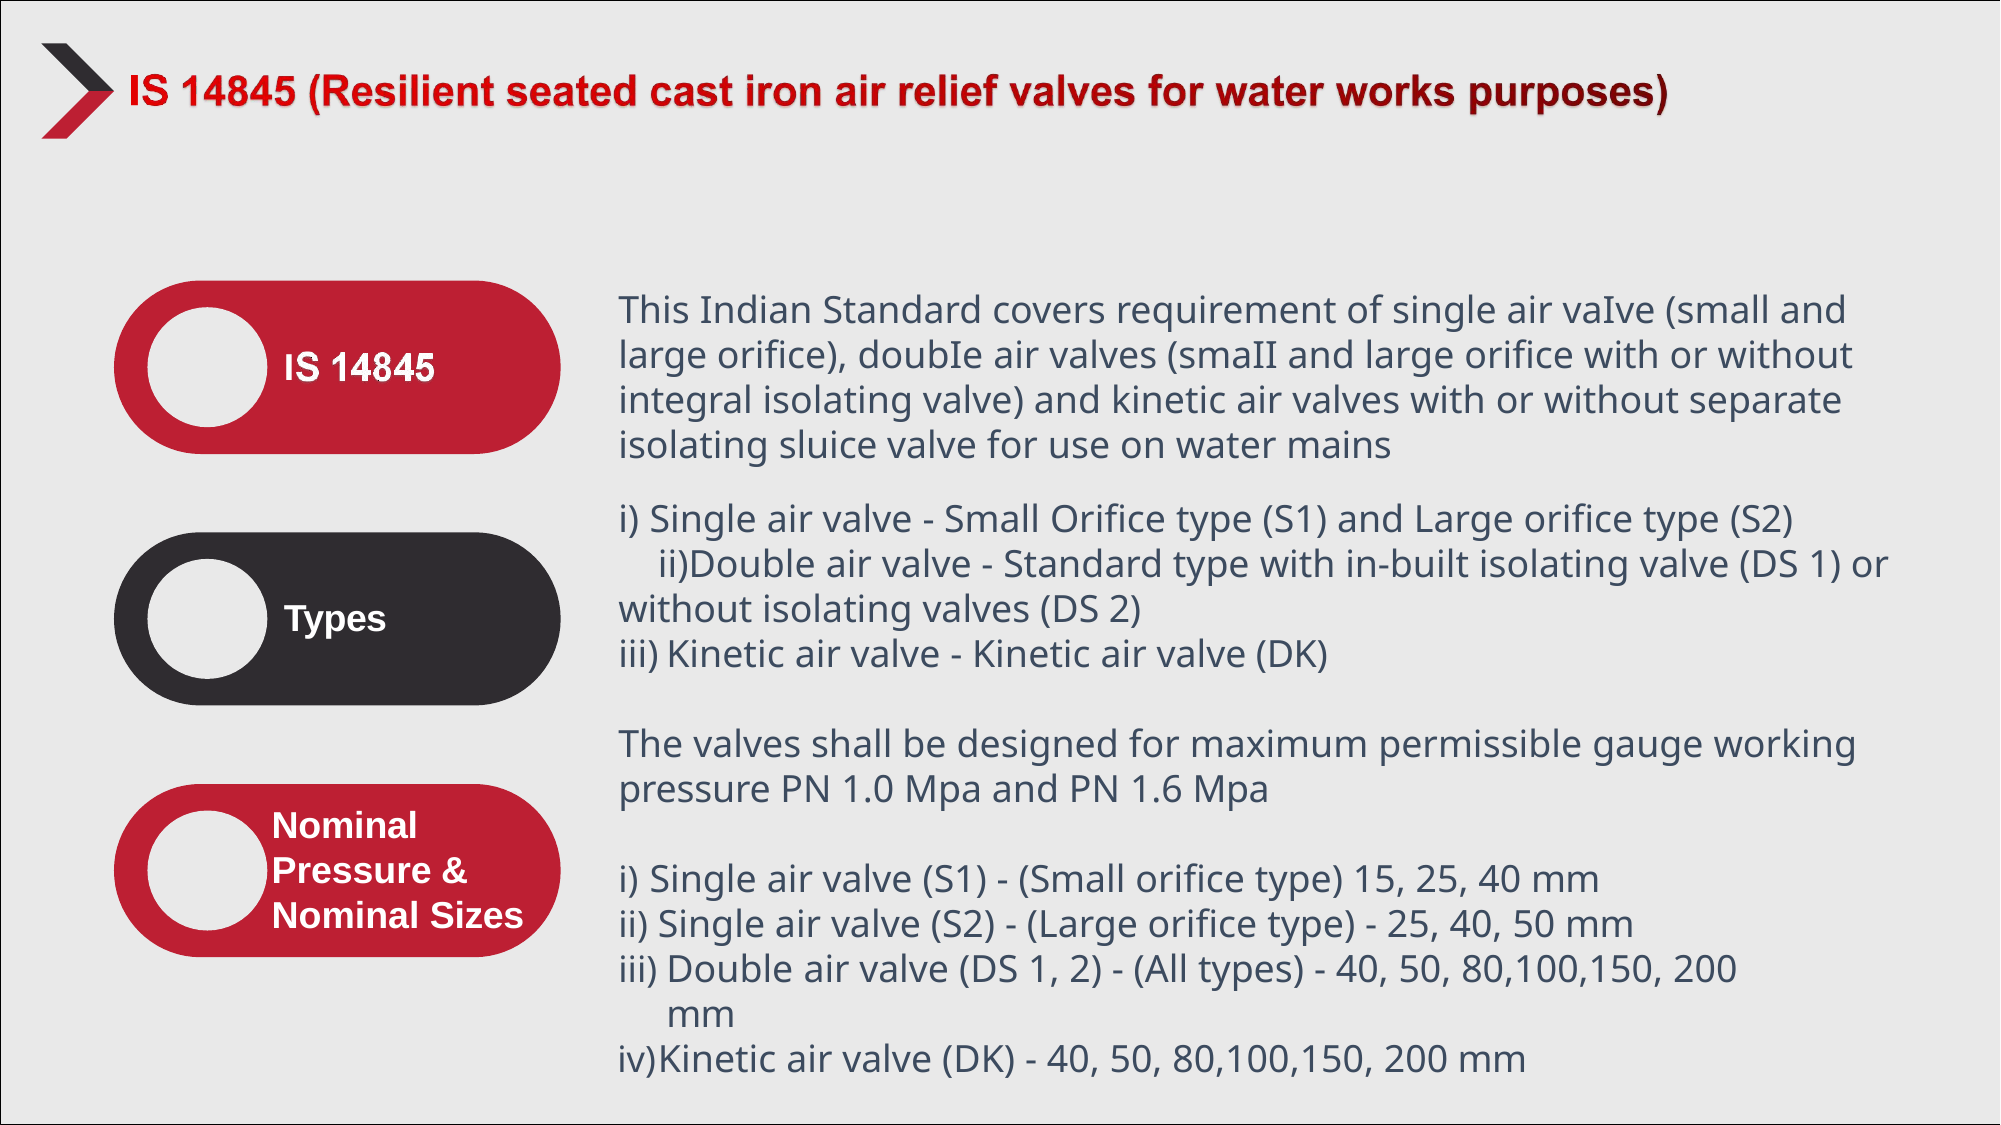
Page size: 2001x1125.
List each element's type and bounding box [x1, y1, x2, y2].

text_box [41, 43, 115, 139]
text_box [113, 783, 561, 958]
text_box [0, 0, 2000, 1125]
text_box [178, 71, 1670, 121]
picture [131, 71, 172, 113]
text_box [113, 280, 561, 349]
text_box [113, 349, 561, 706]
